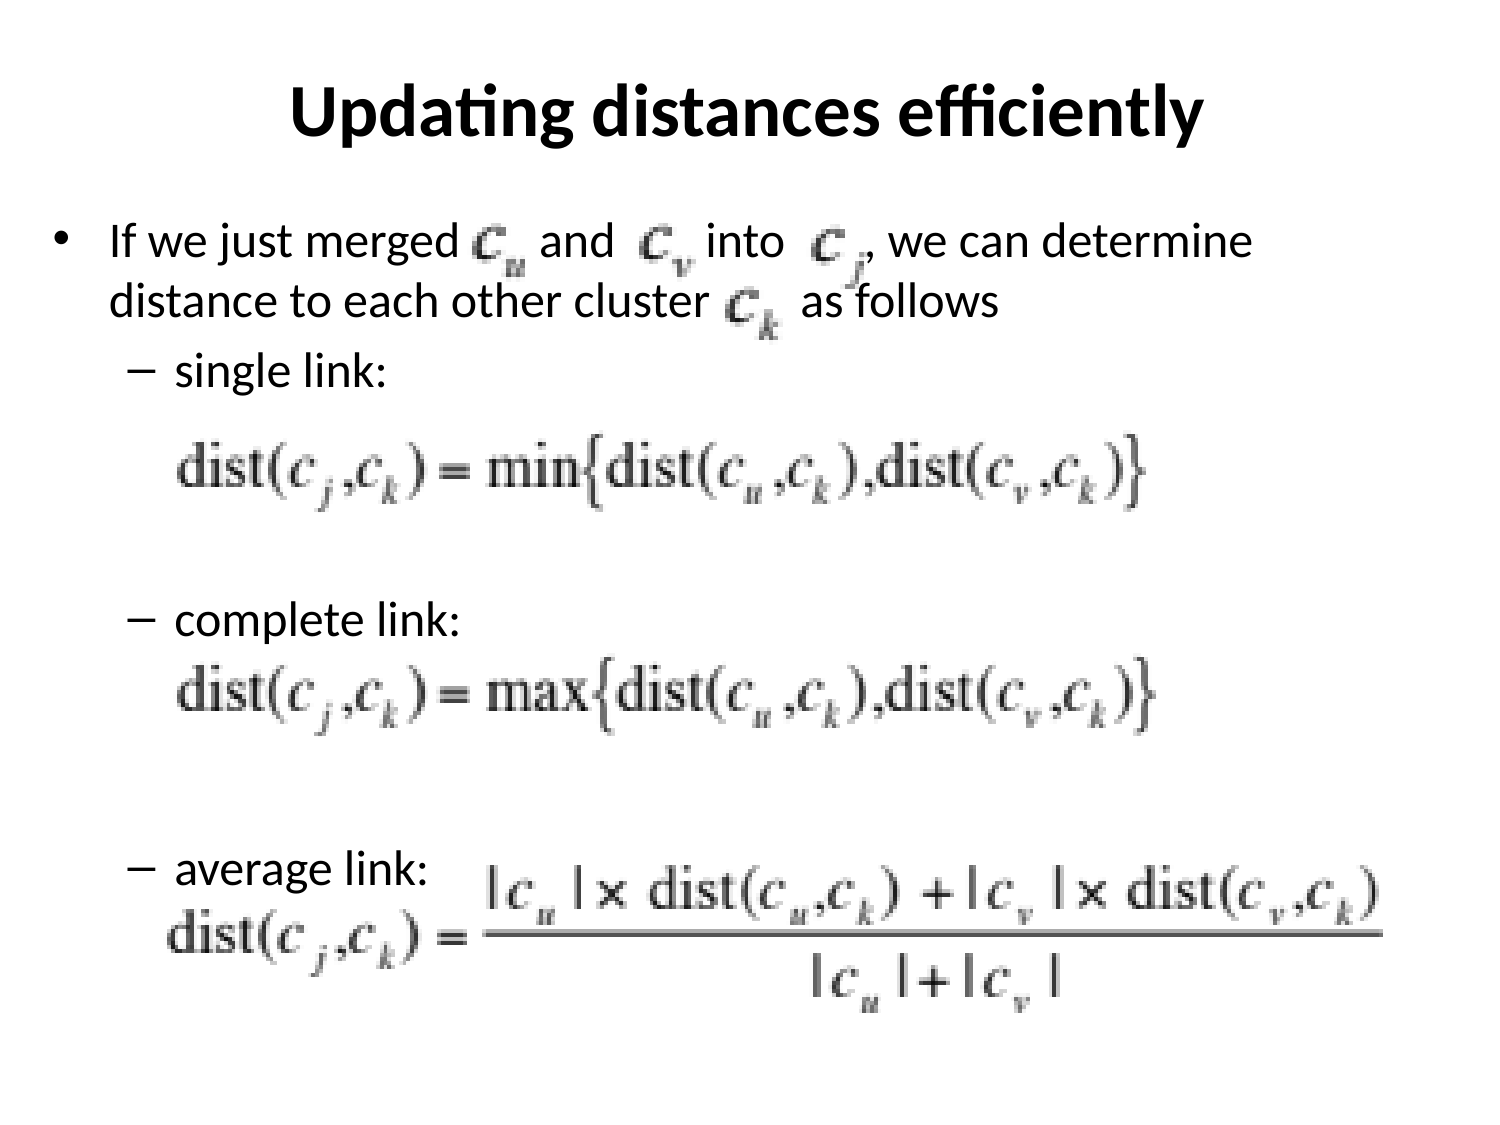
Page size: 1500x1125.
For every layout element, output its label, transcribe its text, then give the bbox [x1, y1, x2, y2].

title Updating distances efficiently [87, 12, 1425, 200]
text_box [463, 187, 537, 288]
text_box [802, 188, 876, 295]
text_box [159, 857, 1383, 1014]
list If we just merged and into , we can determine distance to each other cluster as follows single link: complete link: average link: [37, 200, 1413, 875]
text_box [629, 187, 697, 288]
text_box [169, 649, 1157, 737]
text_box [169, 425, 1147, 513]
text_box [716, 249, 789, 351]
